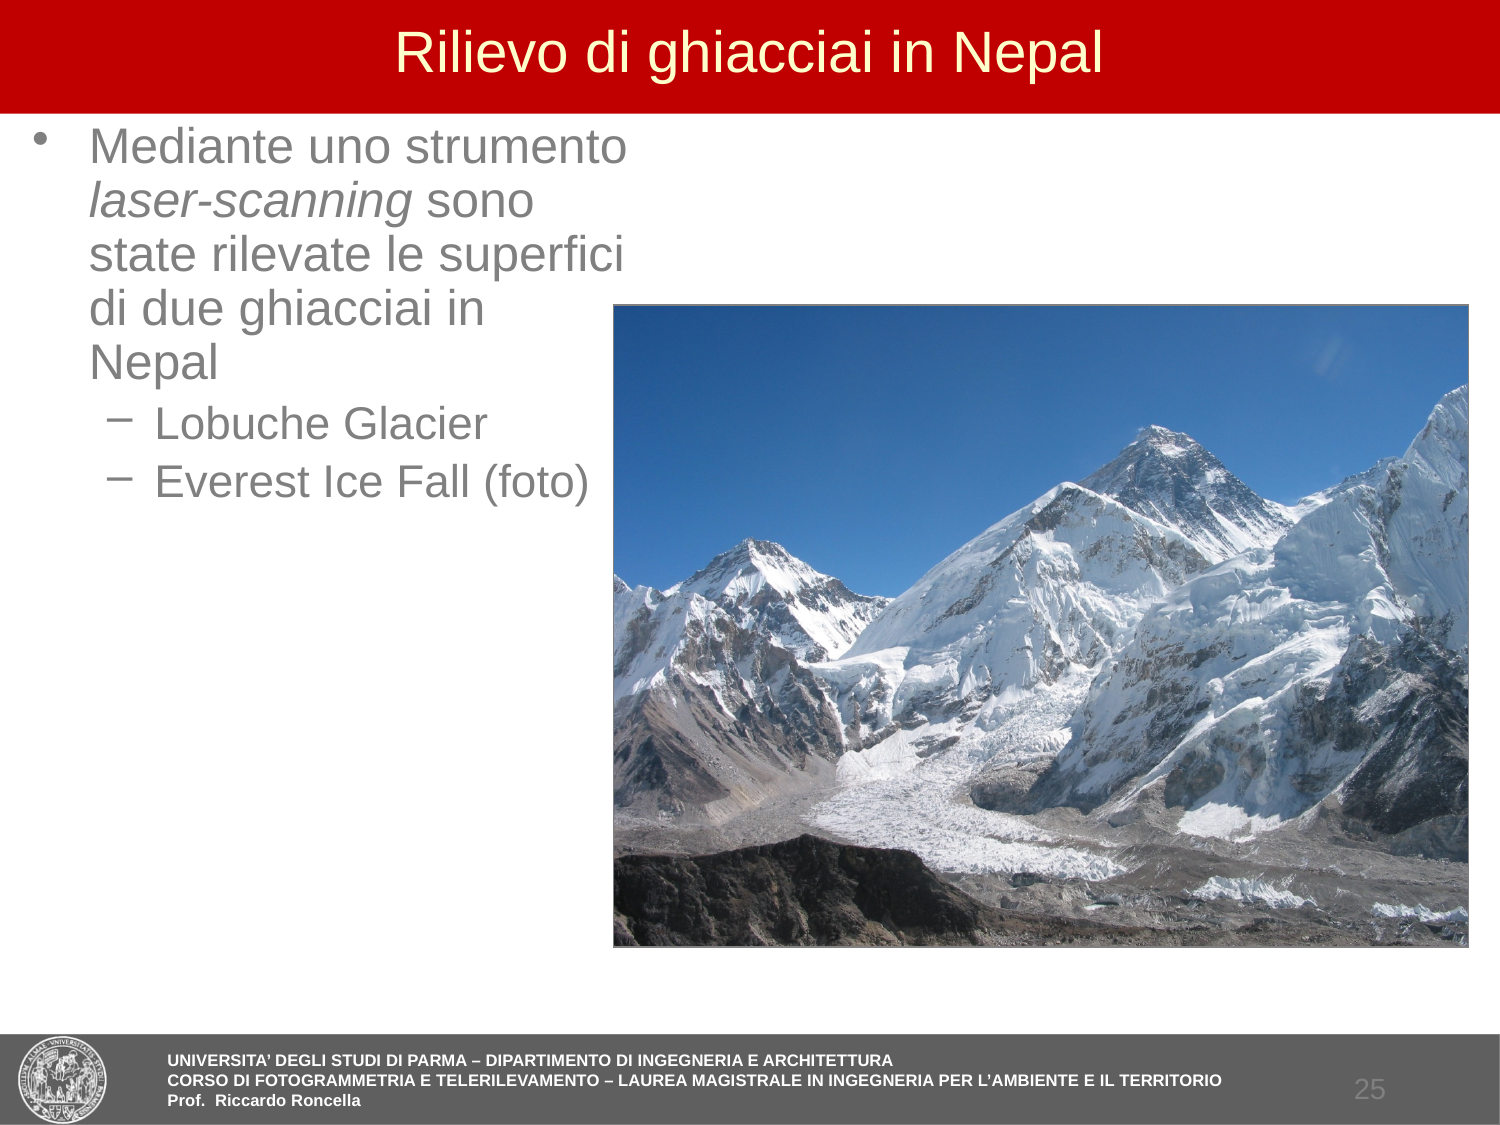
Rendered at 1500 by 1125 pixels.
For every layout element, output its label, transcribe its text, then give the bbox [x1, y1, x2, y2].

picture [17, 1047, 108, 1125]
slide_number 24 [1339, 1063, 1471, 1106]
list Mediante uno strumento laser-scanning sono state rilevate le superfici di due ghiacciai in Nepal Lobuche Glacier Everest Ice Fall (foto) [17, 113, 644, 1047]
title Rilievo di ghiacciai in Nepal [17, 7, 1483, 100]
picture [613, 305, 1468, 947]
